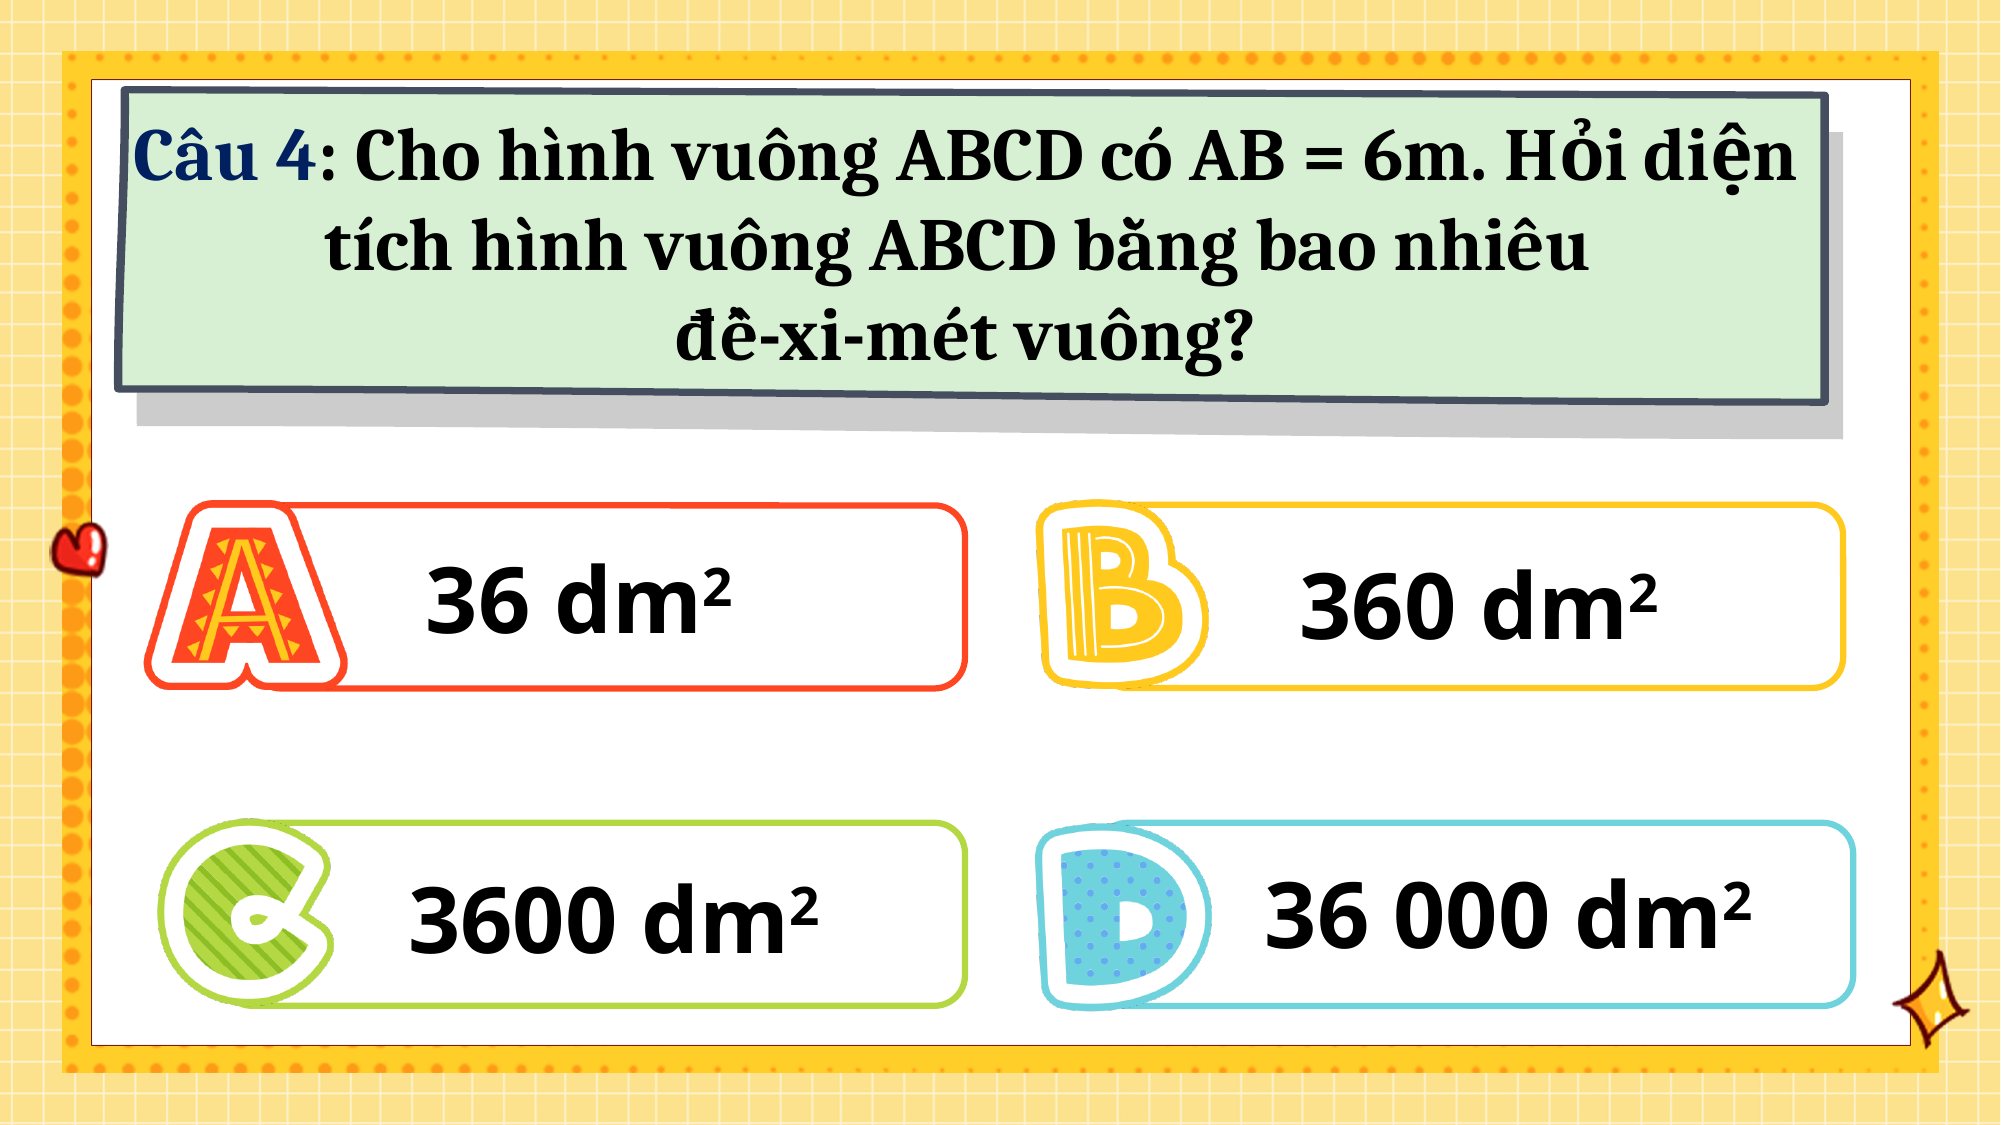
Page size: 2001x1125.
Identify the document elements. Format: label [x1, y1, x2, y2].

text_box [1034, 822, 1854, 1012]
picture [0, 0, 2001, 1125]
text_box [143, 500, 965, 690]
text_box [113, 86, 1844, 440]
text_box [1034, 499, 1844, 689]
text_box [157, 817, 965, 1007]
